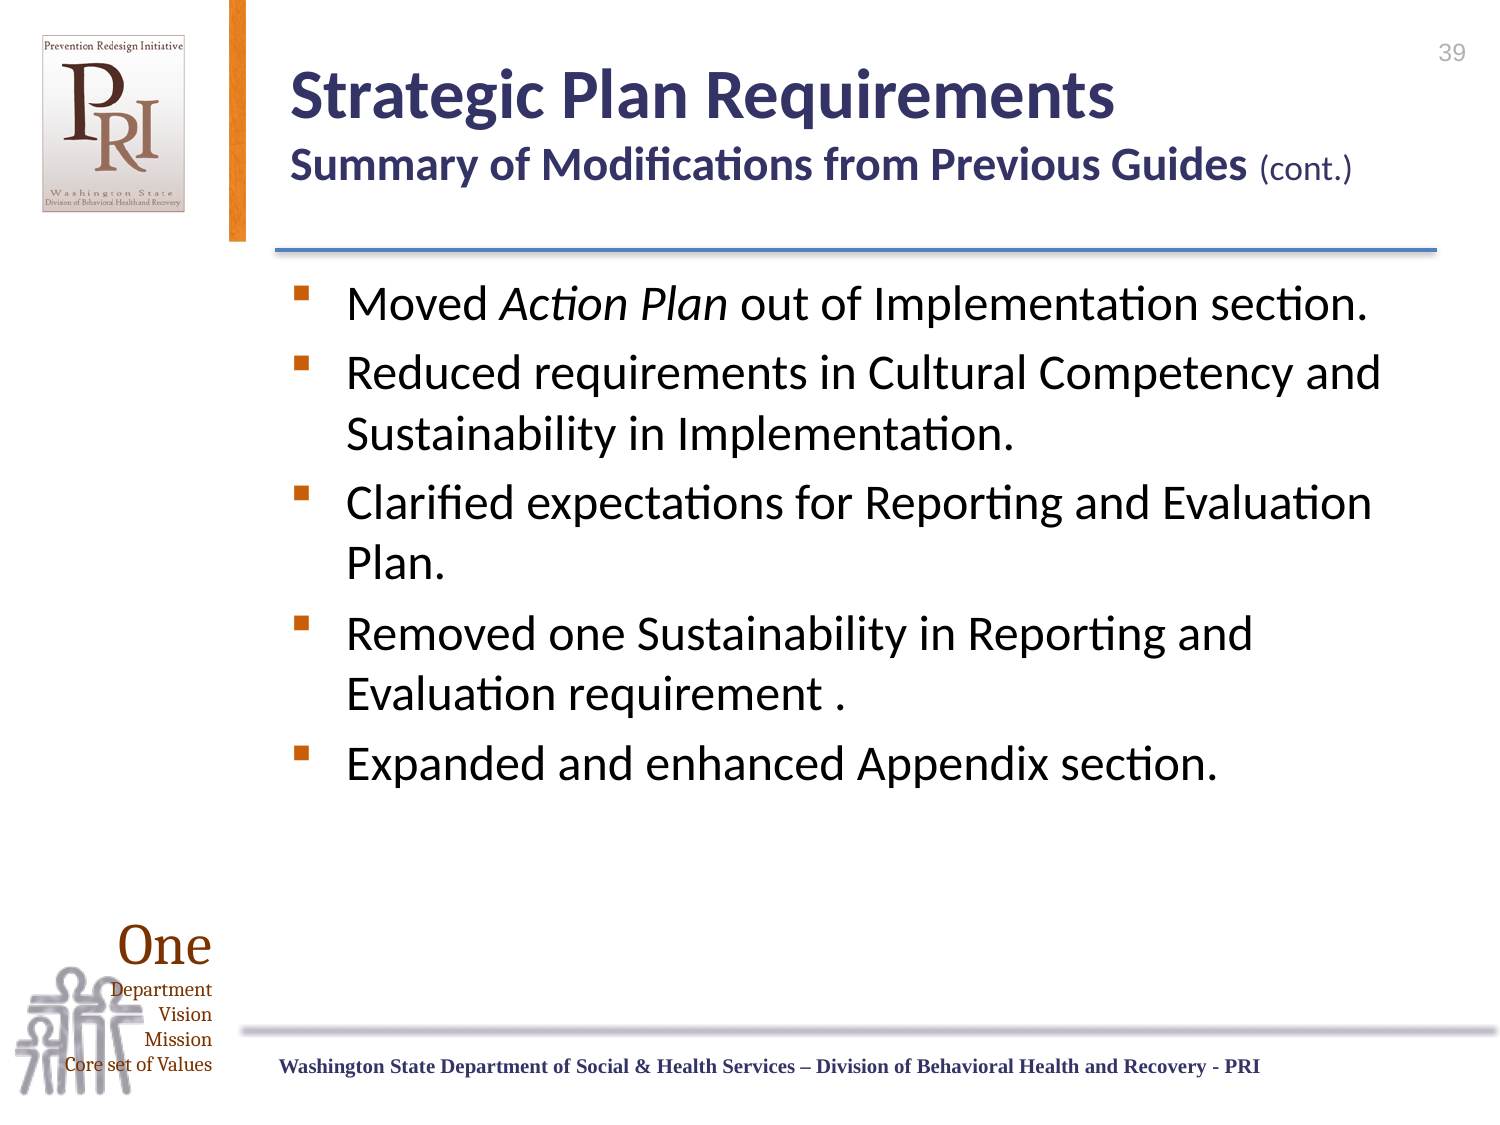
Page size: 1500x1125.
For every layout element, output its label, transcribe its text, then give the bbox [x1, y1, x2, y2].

slide_number 39 [1131, 21, 1482, 82]
title Strategic Plan Requirements Summary of Modifications from Previous Guides (cont.) [275, 24, 1425, 213]
list Moved Action Plan out of Implementation section. Reduced requirements in Cultural Competency and Sustainability in Implementation. Clarified expectations for Reporting and Evaluation Plan. Removed one Sustainability in Reporting and Evaluation requirement . Expanded and enhanced Appendix section. [275, 262, 1425, 1005]
picture [37, 34, 188, 220]
picture [229, 0, 246, 242]
